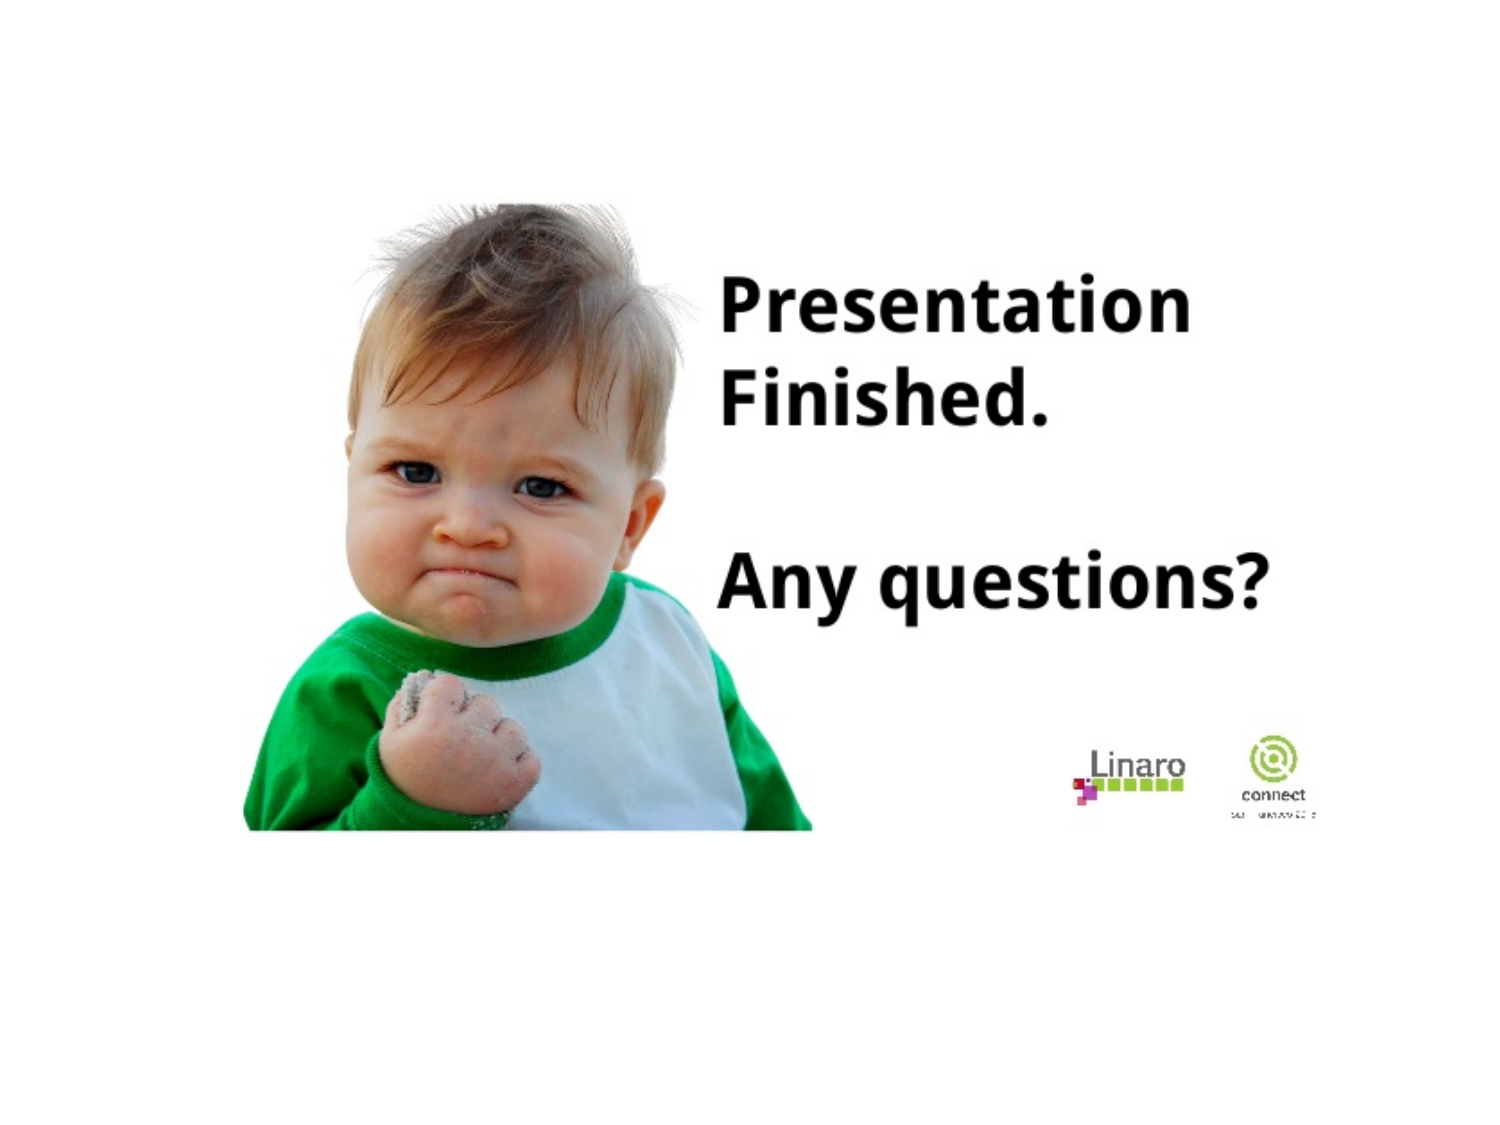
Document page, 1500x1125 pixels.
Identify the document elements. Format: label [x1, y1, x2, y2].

picture [182, 196, 1328, 841]
